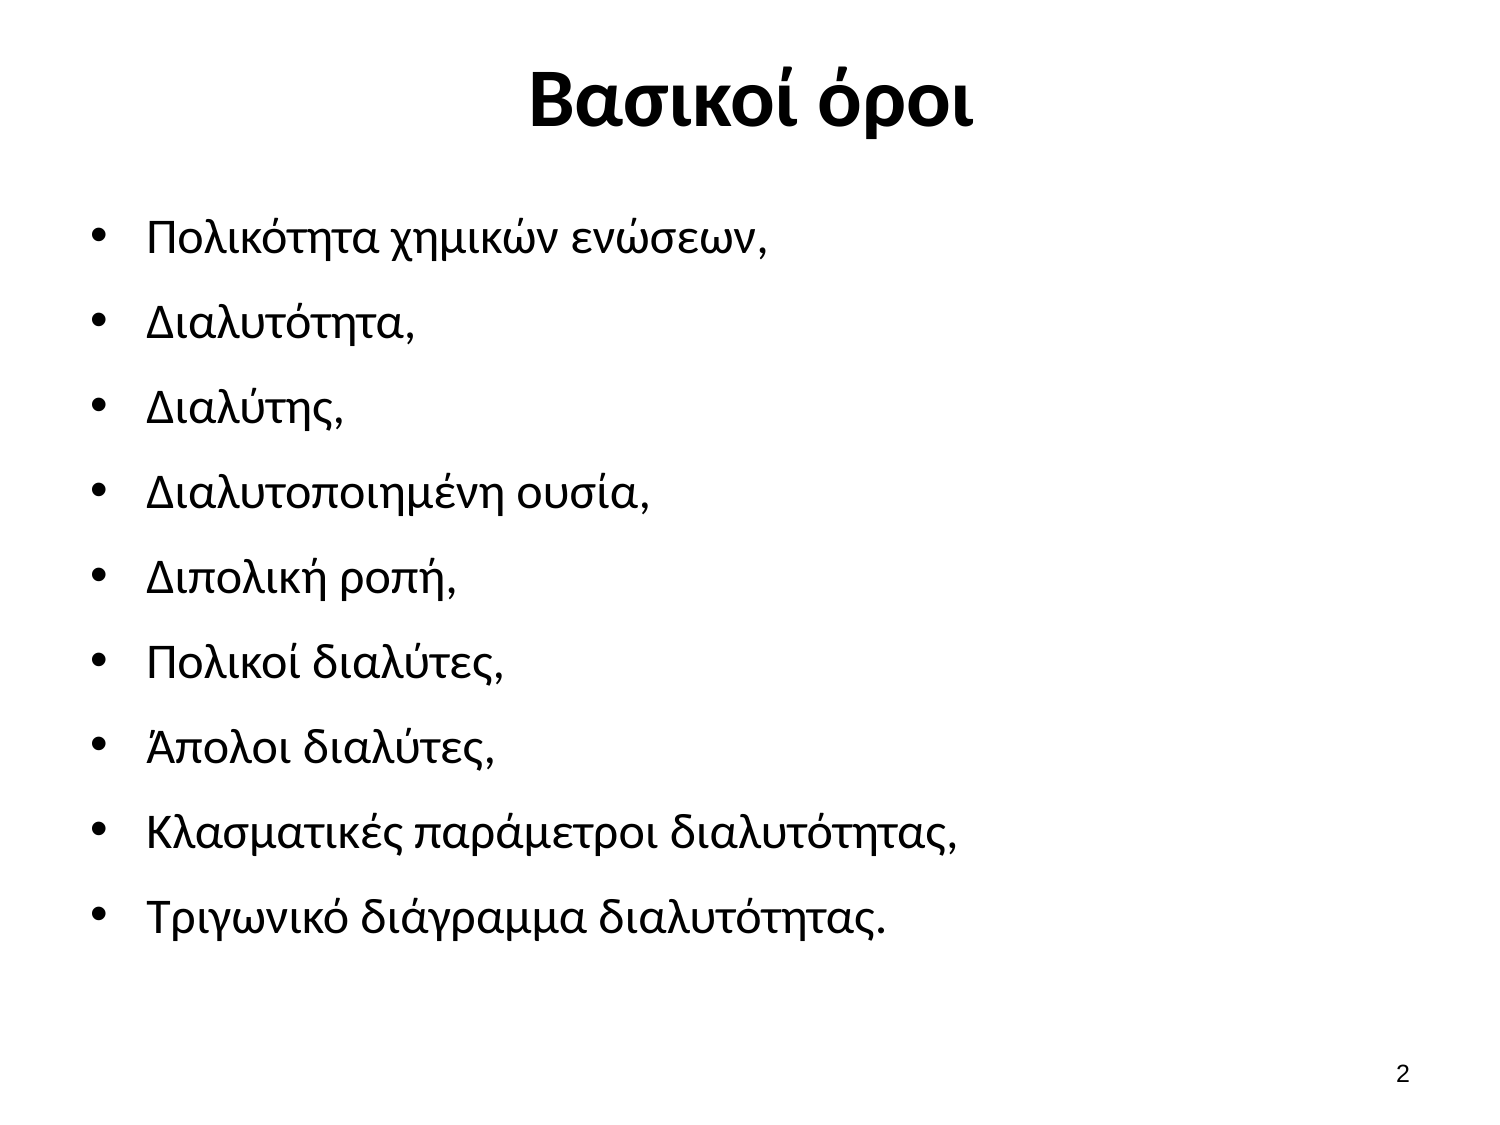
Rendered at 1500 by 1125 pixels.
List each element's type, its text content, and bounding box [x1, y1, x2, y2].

list Πολικότητα χημικών ενώσεων, Διαλυτότητα, Διαλύτης, Διαλυτοποιημένη ουσία, Διπολική ροπή, Πολικοί διαλύτες, Άπολοι διαλύτες, Κλασματικές παράμετροι διαλυτότητας, Τριγωνικό διάγραμμα διαλυτότητας. [75, 196, 1425, 1024]
title Βασικοί όροι [76, 19, 1427, 169]
slide_number 1 [1074, 1042, 1425, 1103]
